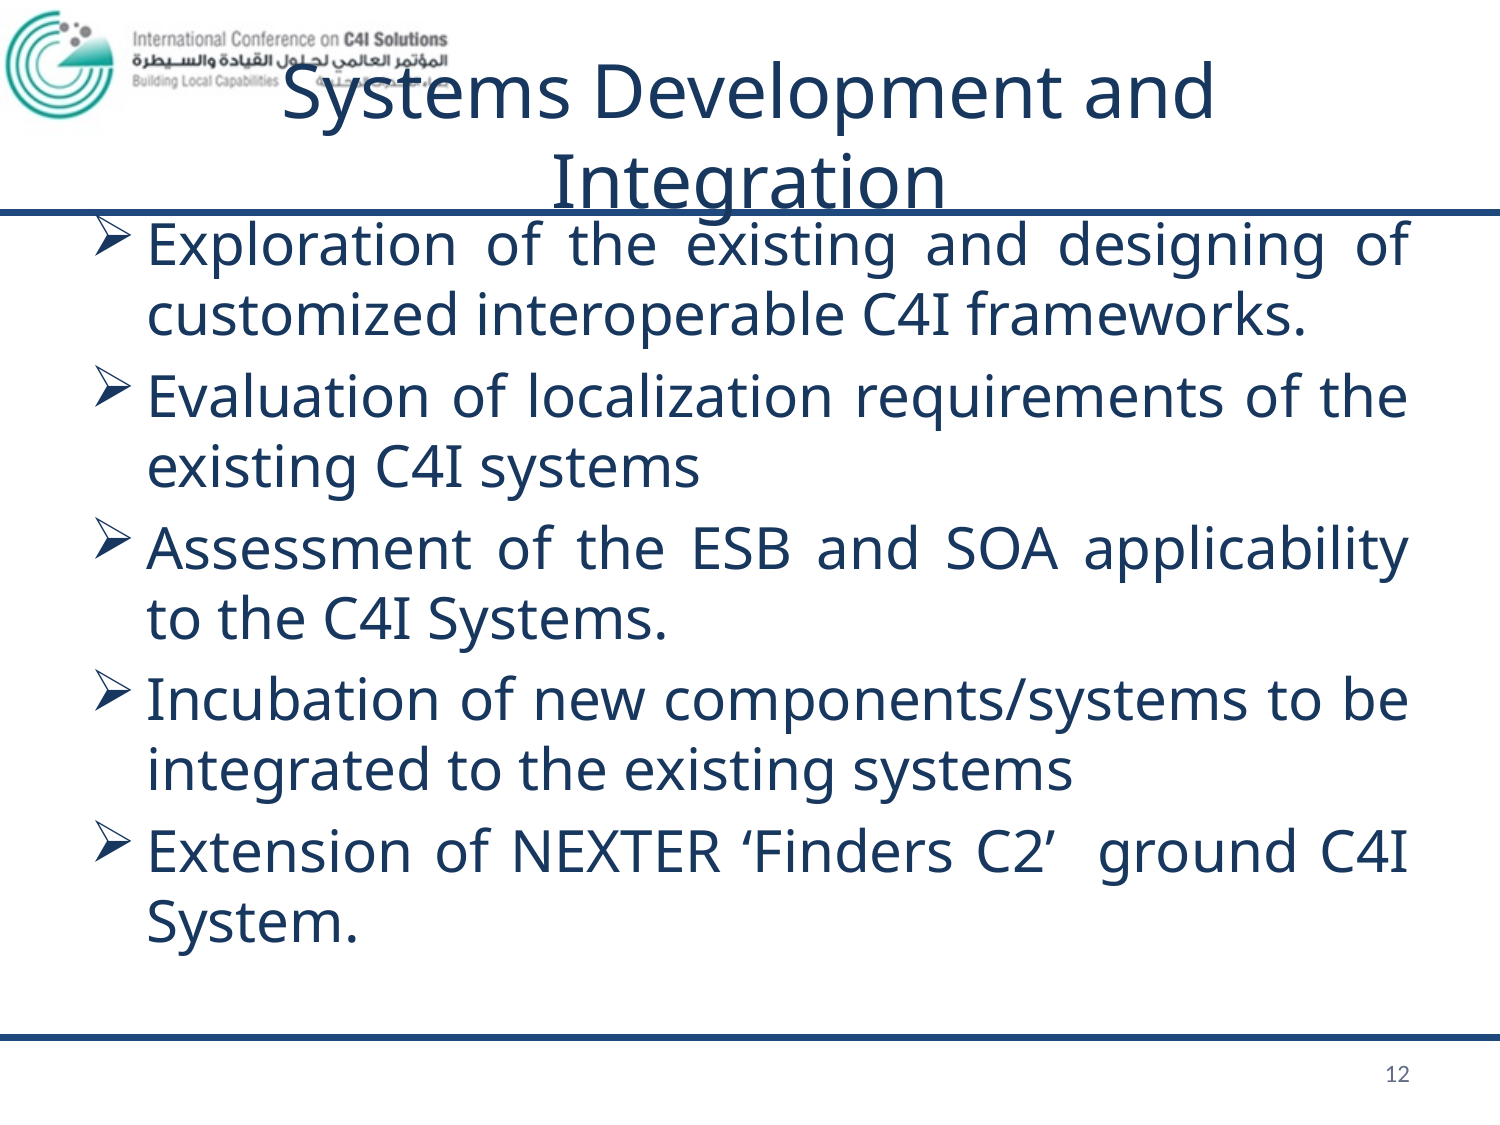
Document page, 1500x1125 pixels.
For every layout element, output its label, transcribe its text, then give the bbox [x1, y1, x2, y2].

list Exploration of the existing and designing of customized interoperable C4I frameworks. Evaluation of localization requirements of the existing C4I systems Assessment of the ESB and SOA applicability to the C4I Systems. Incubation of new components/systems to be integrated to the existing systems Extension of NEXTER ‘Finders C2’ ground C4I System. [74, 218, 1426, 943]
title Systems Development and Integration [74, 49, 1426, 218]
picture [0, 0, 516, 151]
slide_number 12 [1074, 1042, 1425, 1103]
